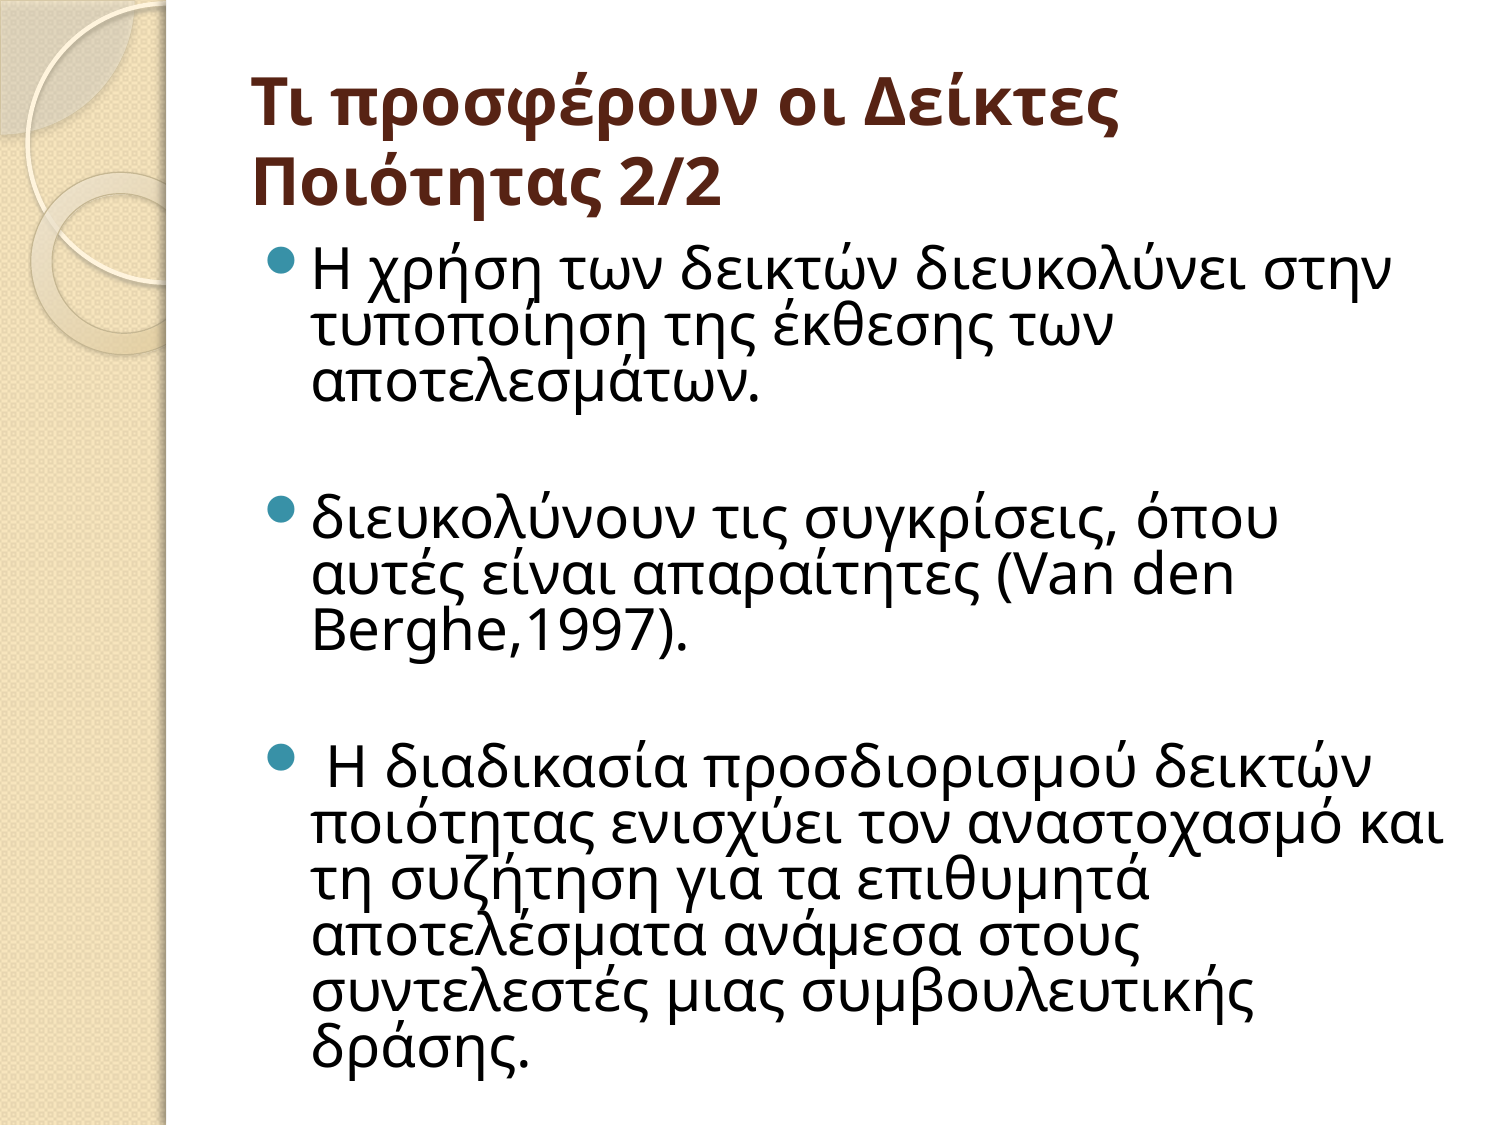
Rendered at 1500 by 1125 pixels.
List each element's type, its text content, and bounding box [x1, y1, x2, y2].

list Η χρήση των δεικτών διευκολύνει στην τυποποίηση της έκθεσης των αποτελεσμάτων. διευκολύνουν τις συγκρίσεις, όπου αυτές είναι απαραίτητες (Van den Berghe,1997). Η διαδικασία προσδιορισμού δεικτών ποιότητας ενισχύει τον αναστοχασμό και τη συζήτηση για τα επιθυμητά αποτελέσματα ανάμεσα στους συντελεστές μιας συμβουλευτικής δράσης. [235, 237, 1466, 1025]
title Τι προσφέρουν οι Δείκτες Ποιότητας 2/2 [235, 45, 1466, 233]
